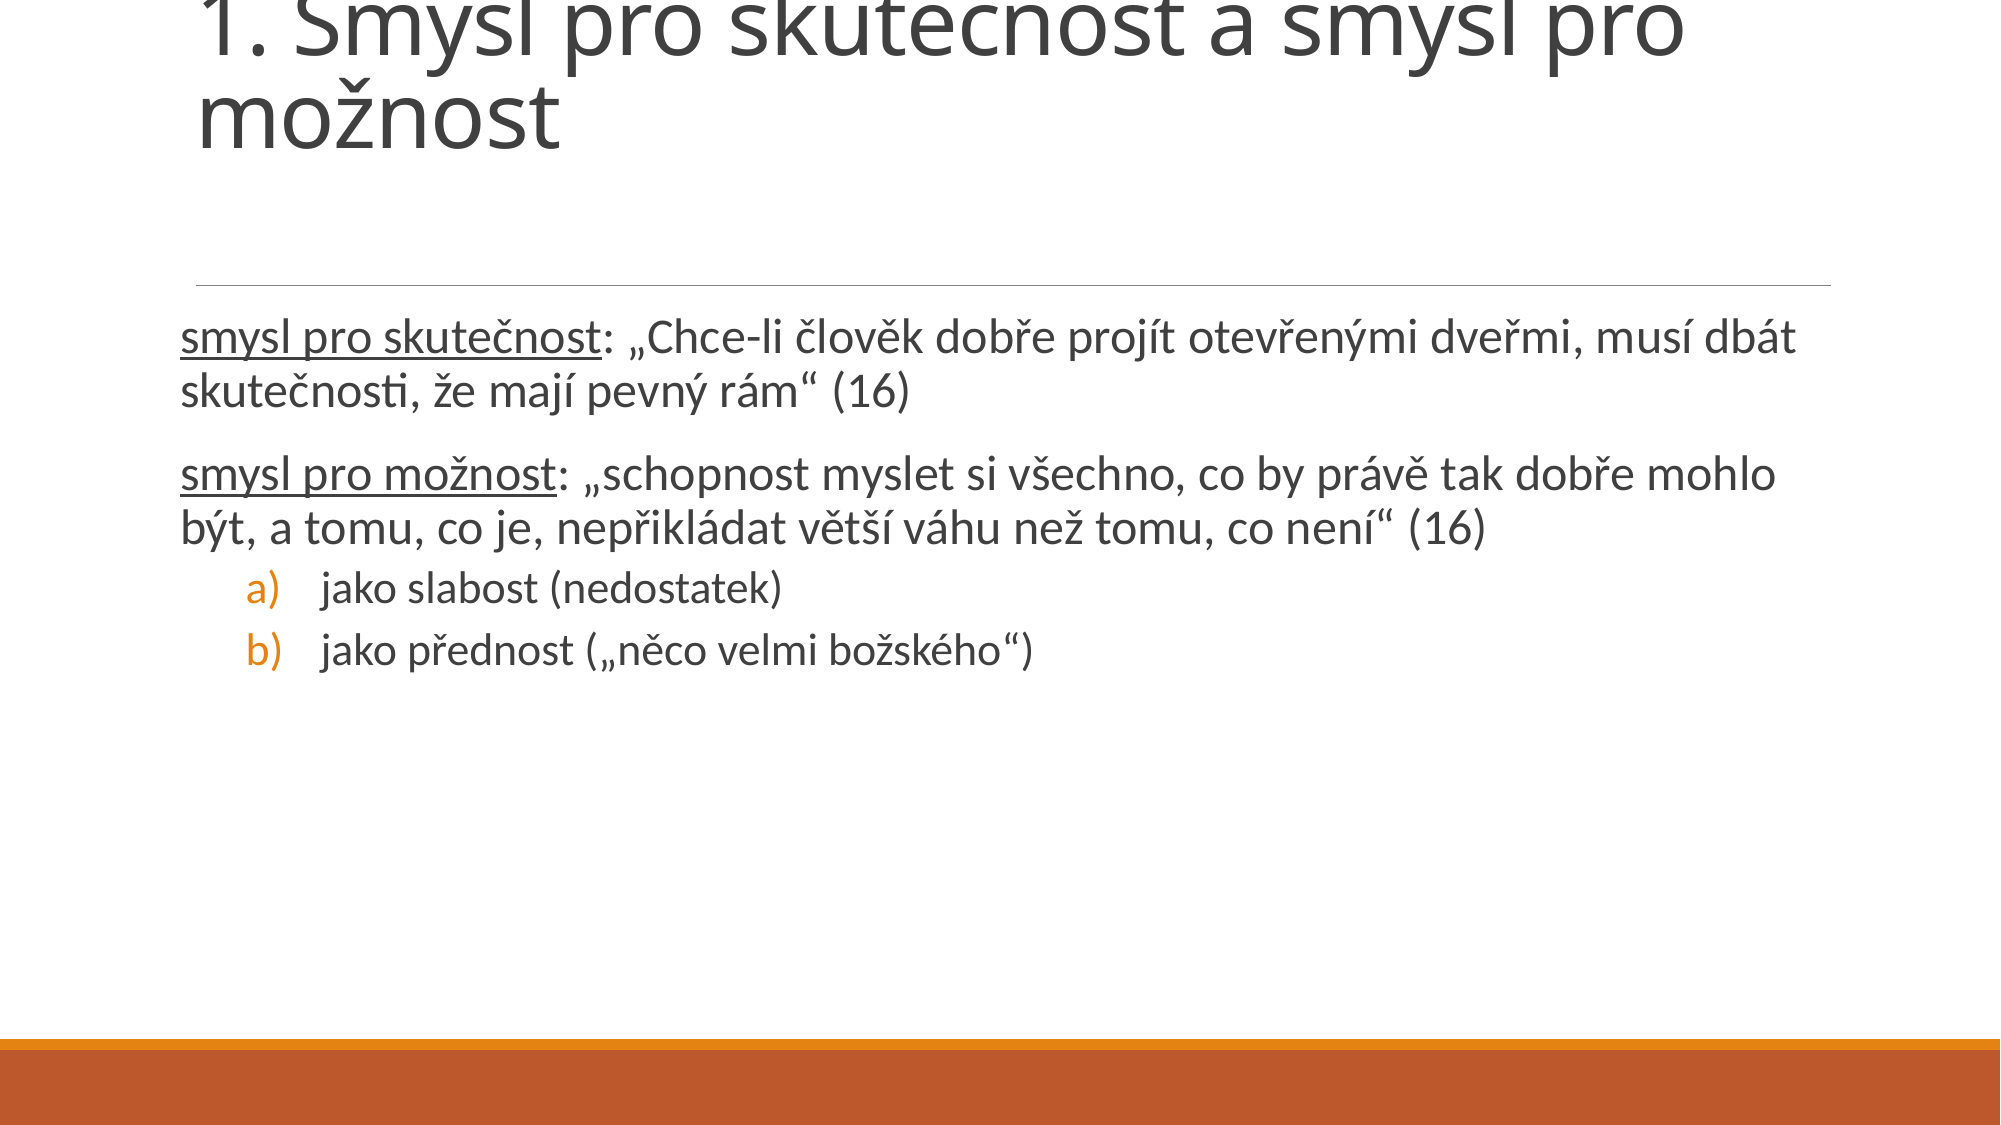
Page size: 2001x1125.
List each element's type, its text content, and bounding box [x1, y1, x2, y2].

title 1. Smysl pro skutečnost a smysl pro možnost [180, 47, 1830, 285]
list smysl pro skutečnost: „Chce-li člověk dobře projít otevřenými dveřmi, musí dbát skutečnosti, že mají pevný rám“ (16) smysl pro možnost: „schopnost myslet si všechno, co by právě tak dobře mohlo být, a tomu, co je, nepřikládat větší váhu než tomu, co není“ (16) jako slabost (nedostatek) jako přednost („něco velmi božského“) [180, 302, 1830, 963]
